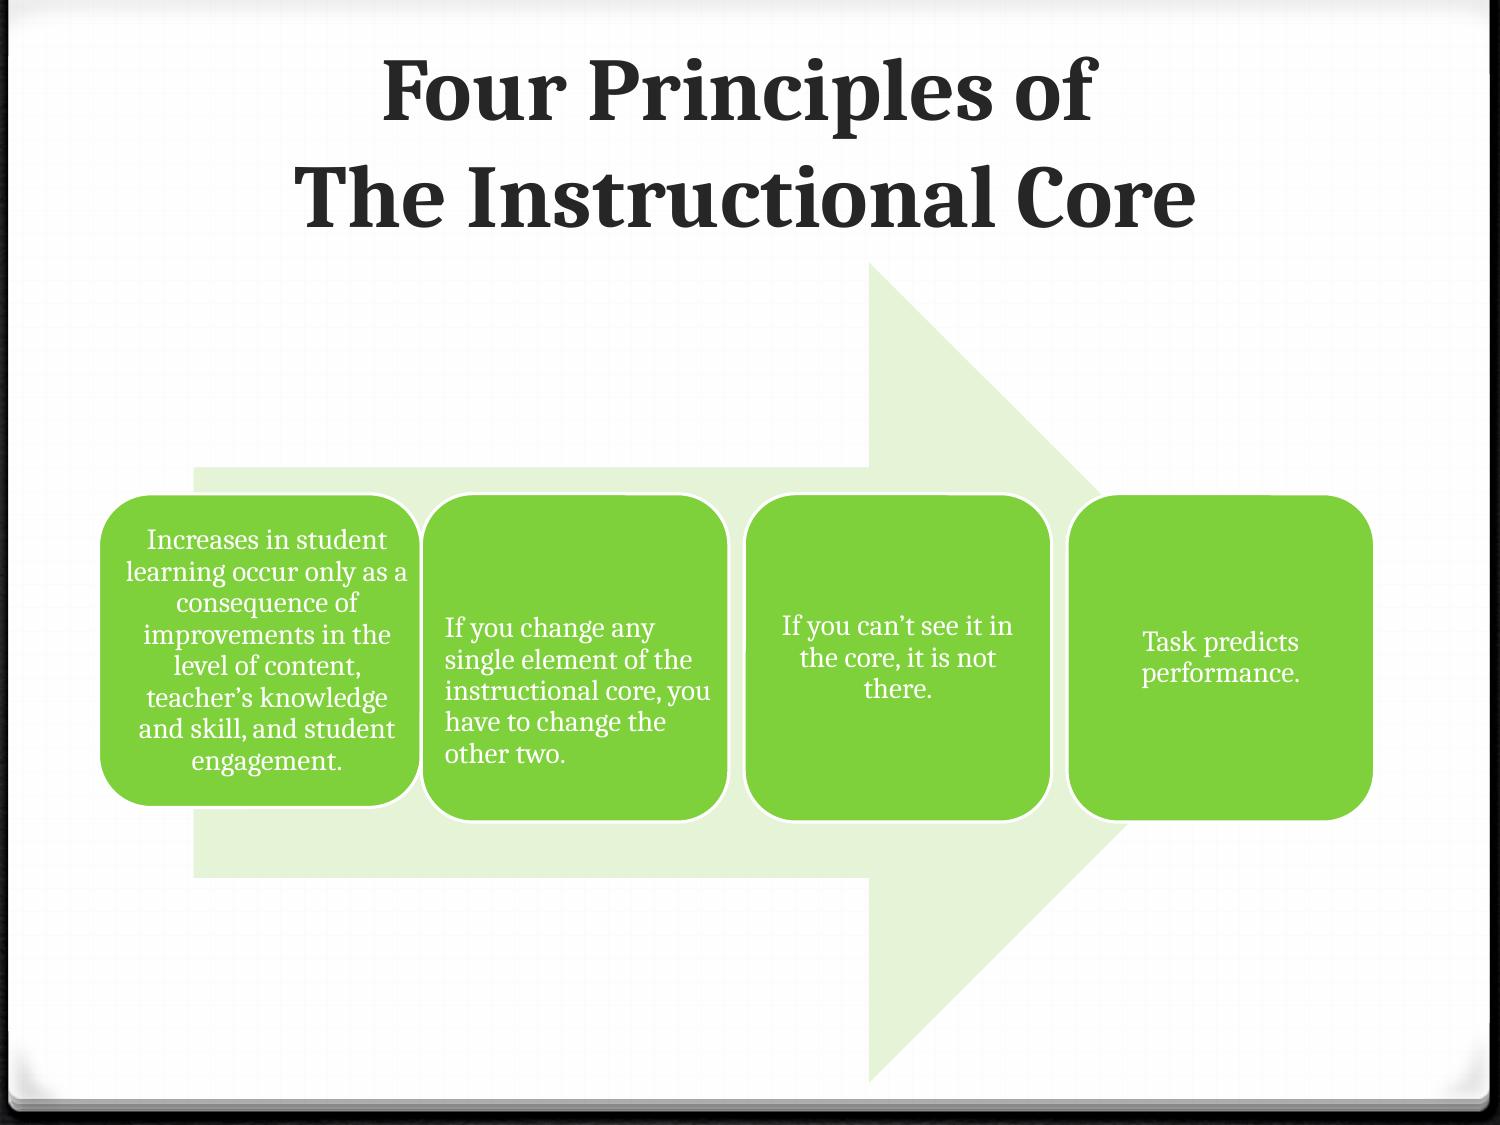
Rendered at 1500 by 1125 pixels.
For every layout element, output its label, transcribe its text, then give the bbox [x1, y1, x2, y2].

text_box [98, 261, 1375, 1084]
picture [0, 0, 1500, 1125]
title Four Principles of The Instructional Core [162, 62, 1332, 215]
